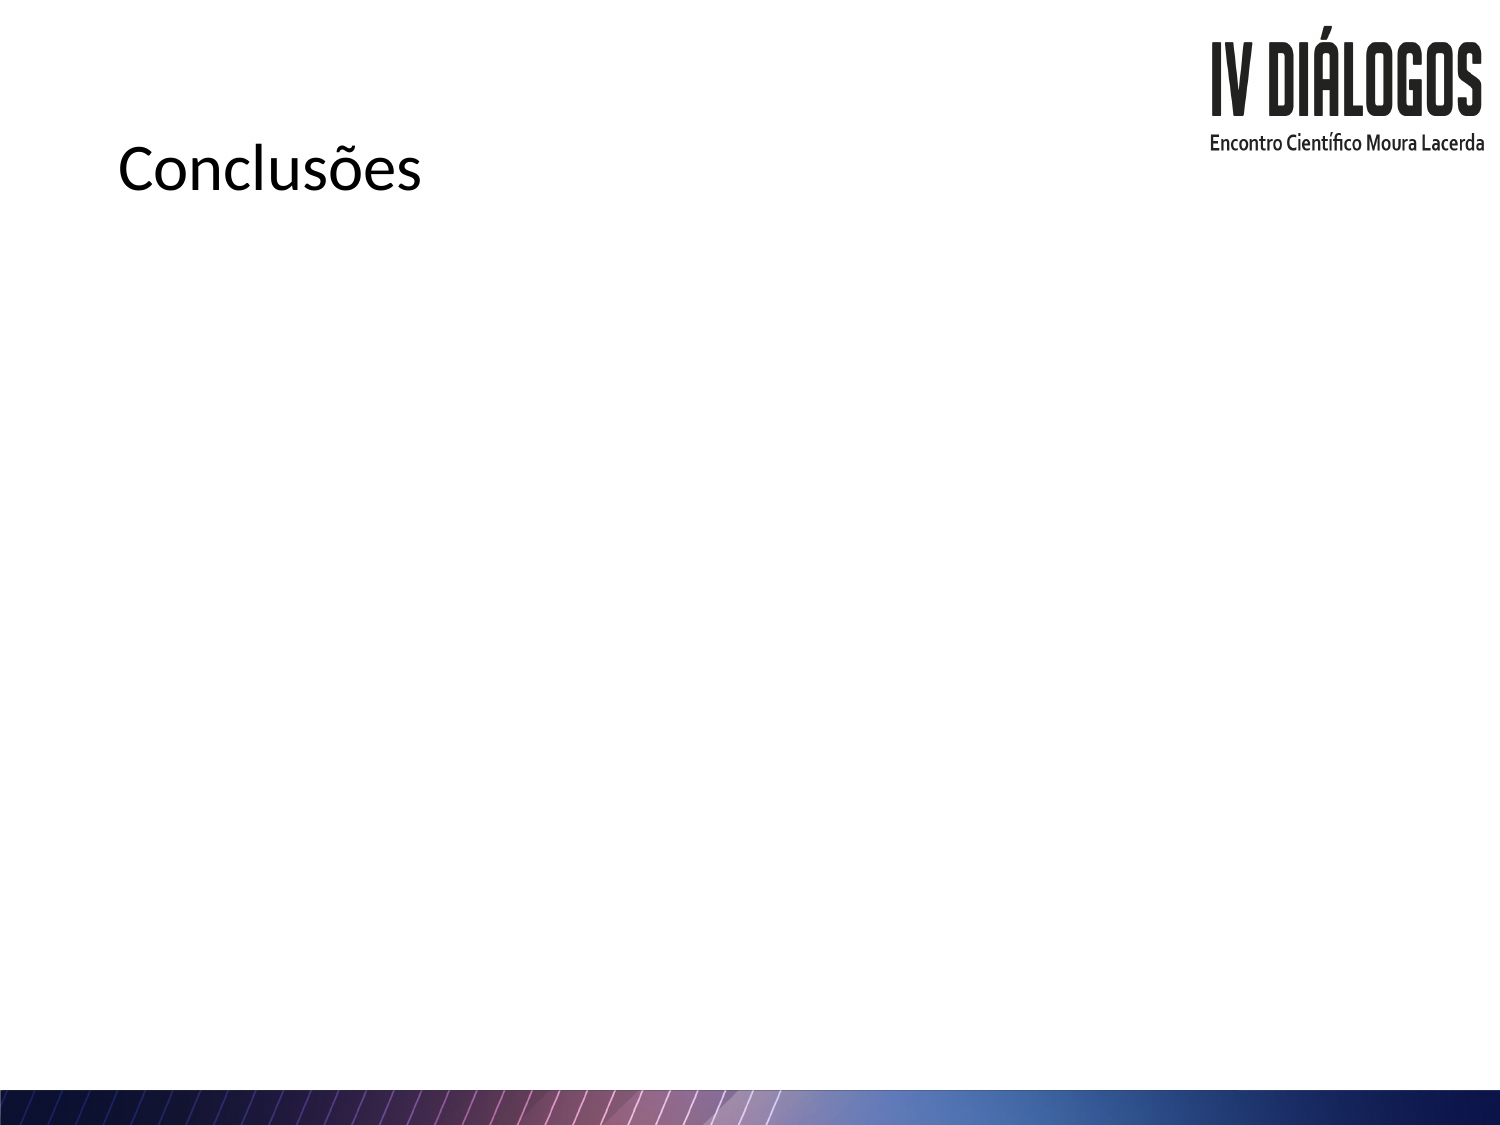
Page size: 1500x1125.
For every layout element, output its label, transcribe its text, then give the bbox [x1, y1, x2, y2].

picture [0, 0, 1500, 1125]
title Conclusões [103, 59, 1397, 278]
